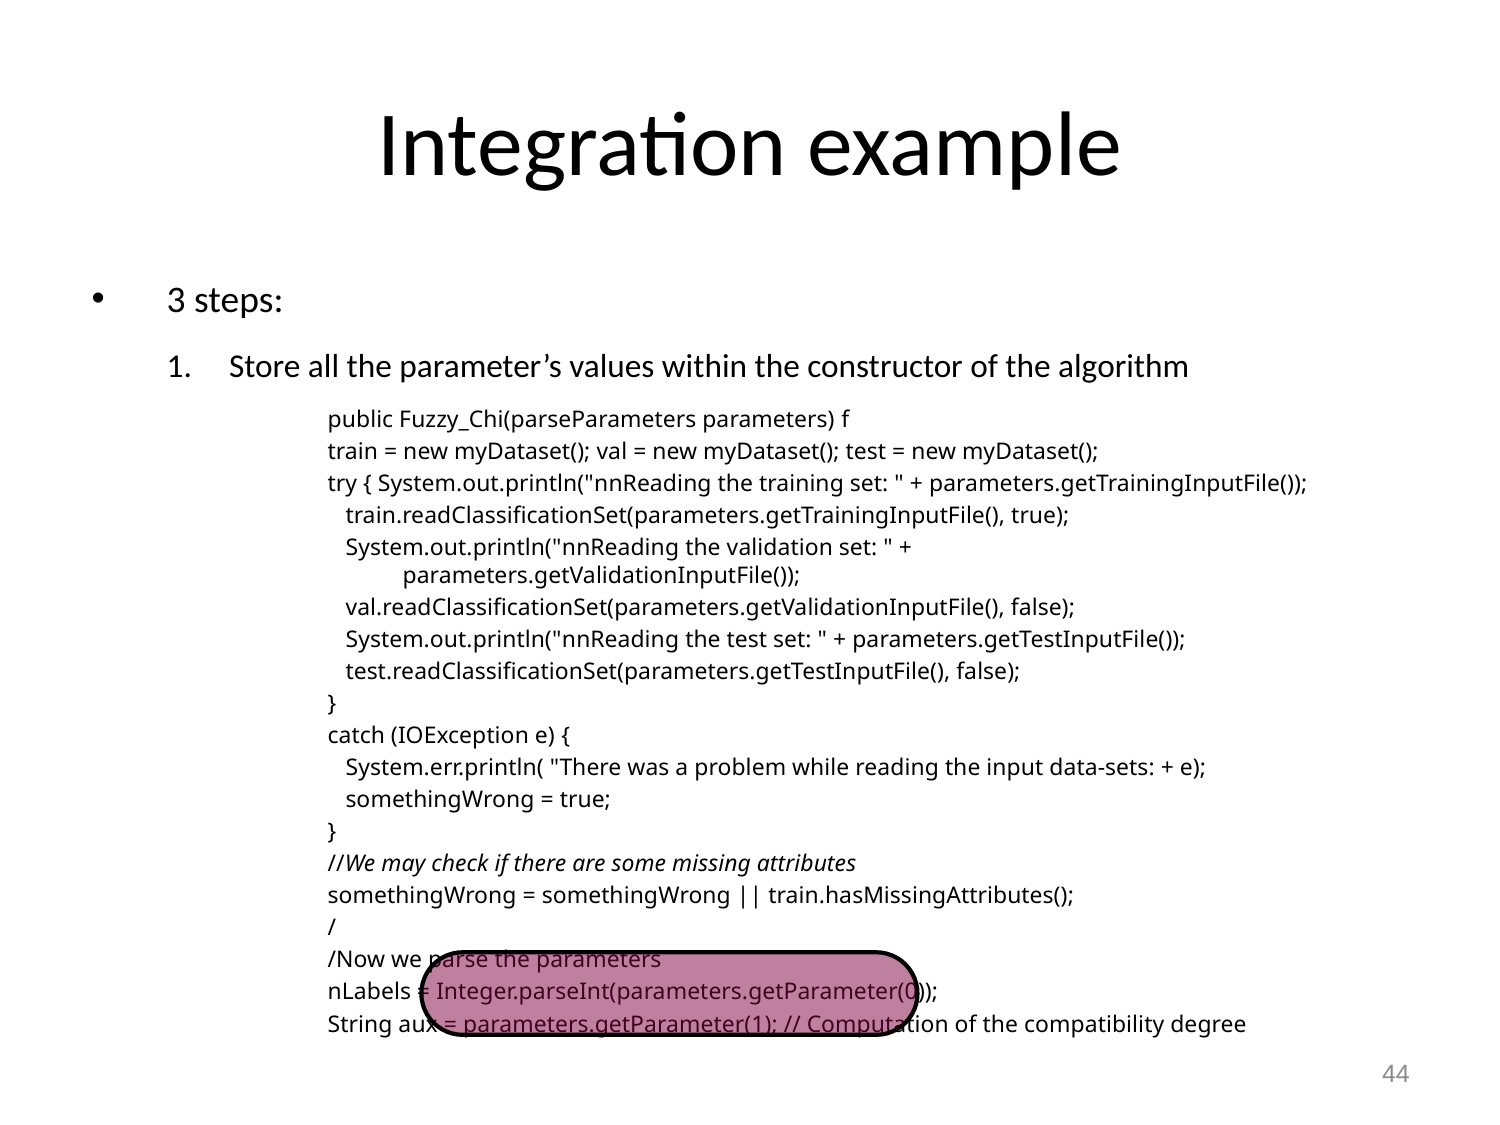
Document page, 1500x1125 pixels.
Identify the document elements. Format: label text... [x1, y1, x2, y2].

text_box [421, 952, 918, 1035]
title Integration example [75, 45, 1425, 233]
list 3 steps: Store all the parameter’s values within the constructor of the algorithm [76, 267, 1427, 458]
text_box public Fuzzy_Chi(parseParameters parameters) f train = new myDataset(); val = new myDataset(); test = new myDataset(); try { System.out.println("nnReading the training set: " + parameters.getTrainingInputFile()); train.readClassificationSet(parameters.getTrainingInputFile(), true); System.out.println("nnReading the validation set: " + parameters.getValidationInputFile()); val.readClassificationSet(parameters.getValidationInputFile(), false); System.out.println("nnReading the test set: " + parameters.getTestInputFile()); test.readClassificationSet(parameters.getTestInputFile(), false); } catch (IOException e) { System.err.println( "There was a problem while reading the input data-sets: + e); somethingWrong = true; } //We may check if there are some missing attributes somethingWrong = somethingWrong || train.hasMissingAttributes(); / /Now we parse the parameters nLabels = Integer.parseInt(parameters.getParameter(0)); String aux = parameters.getParameter(1); // Computation of the compatibility degree [312, 397, 1329, 1059]
slide_number 44 [1074, 1042, 1425, 1103]
